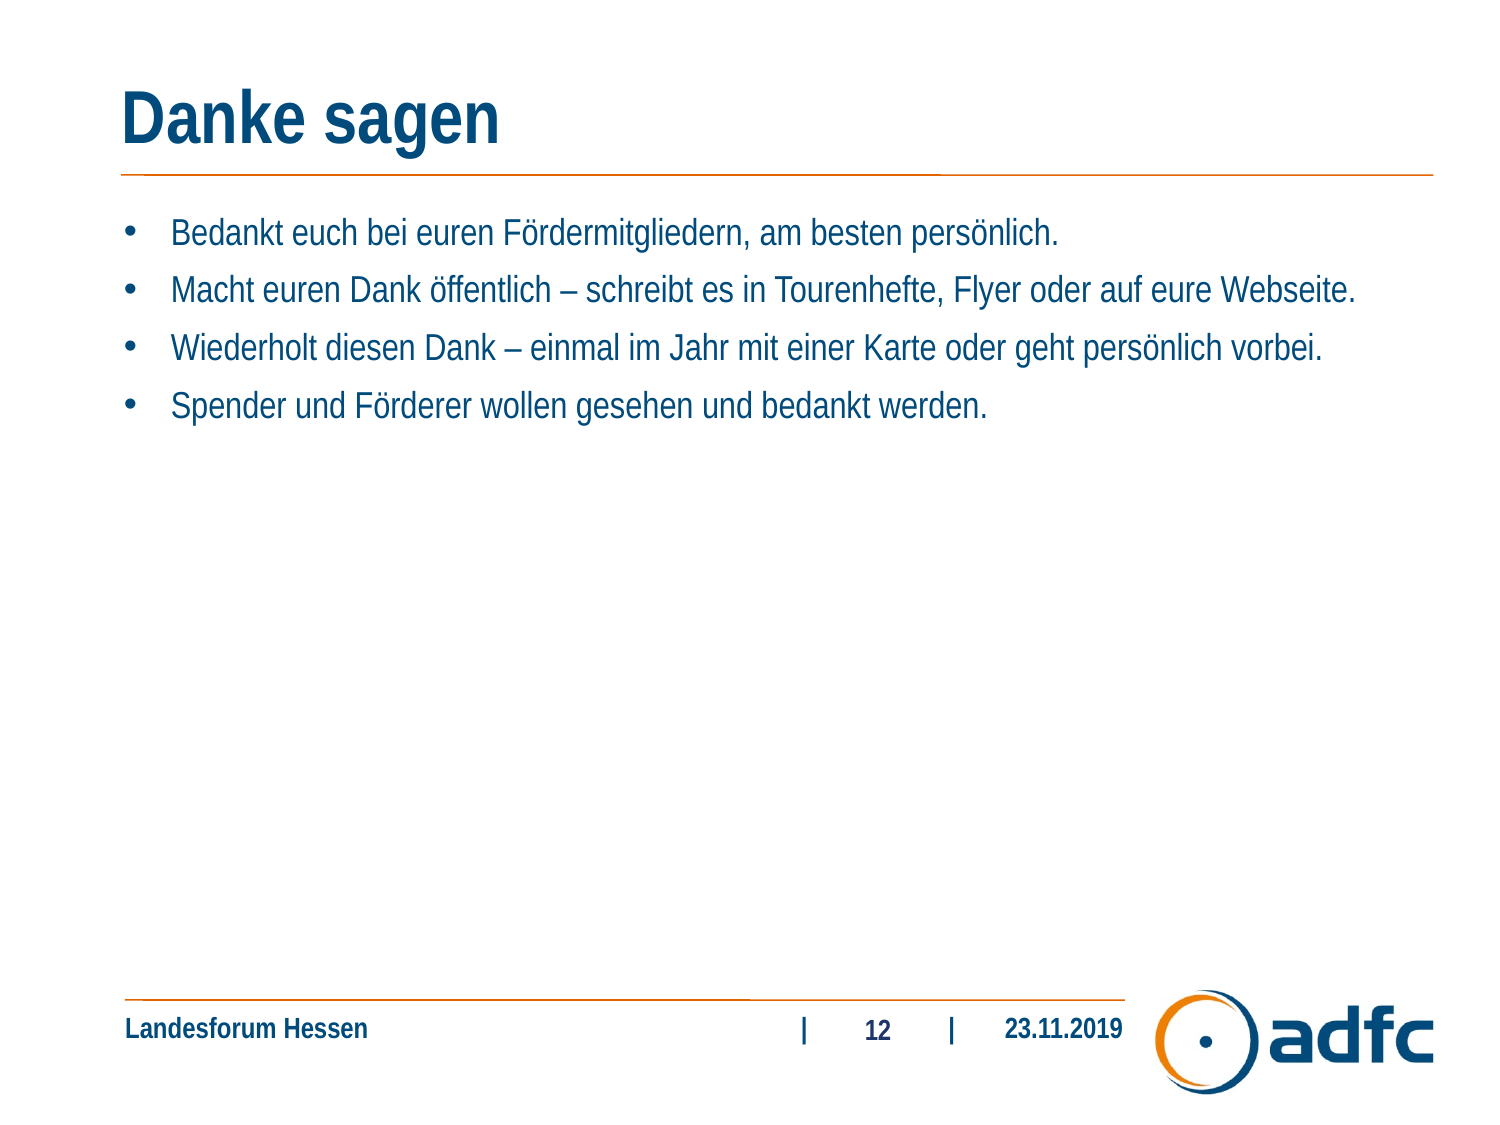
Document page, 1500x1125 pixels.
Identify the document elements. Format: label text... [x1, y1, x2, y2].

picture [1149, 986, 1444, 1097]
title Danke sagen [121, 60, 1473, 182]
list Bedankt euch bei euren Fördermitgliedern, am besten persönlich. Macht euren Dank öffentlich – schreibt es in Tourenhefte, Flyer oder auf eure Webseite. Wiederholt diesen Dank – einmal im Jahr mit einer Karte oder geht persönlich vorbei. Spender und Förderer wollen gesehen und bedankt werden. [123, 192, 1475, 936]
